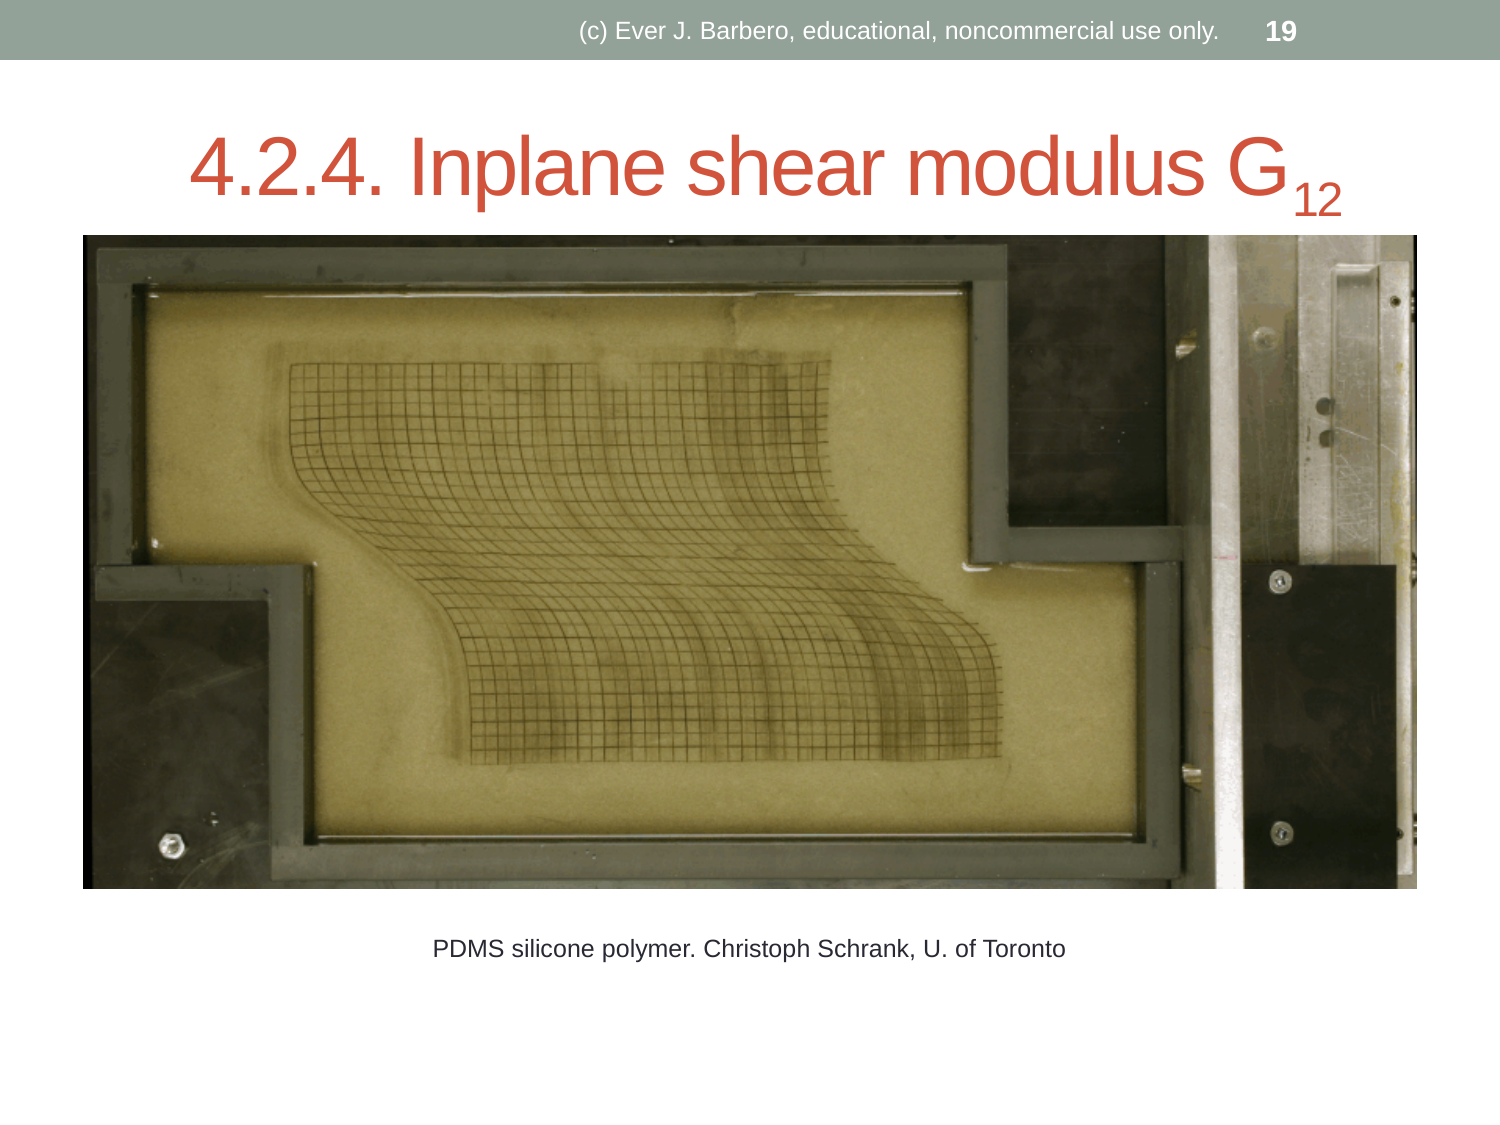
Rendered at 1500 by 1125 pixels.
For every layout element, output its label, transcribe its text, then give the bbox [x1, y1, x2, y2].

slide_number 19 [1250, 3, 1425, 57]
picture [83, 235, 1417, 890]
title 4.2.4. Inplane shear modulus G12 [174, 87, 1363, 232]
footer (c) Ever J. Barbero, educational, noncommercial use only. [562, 3, 1238, 57]
text_box PDMS silicone polymer. Christoph Schrank, U. of Toronto [417, 924, 1083, 970]
